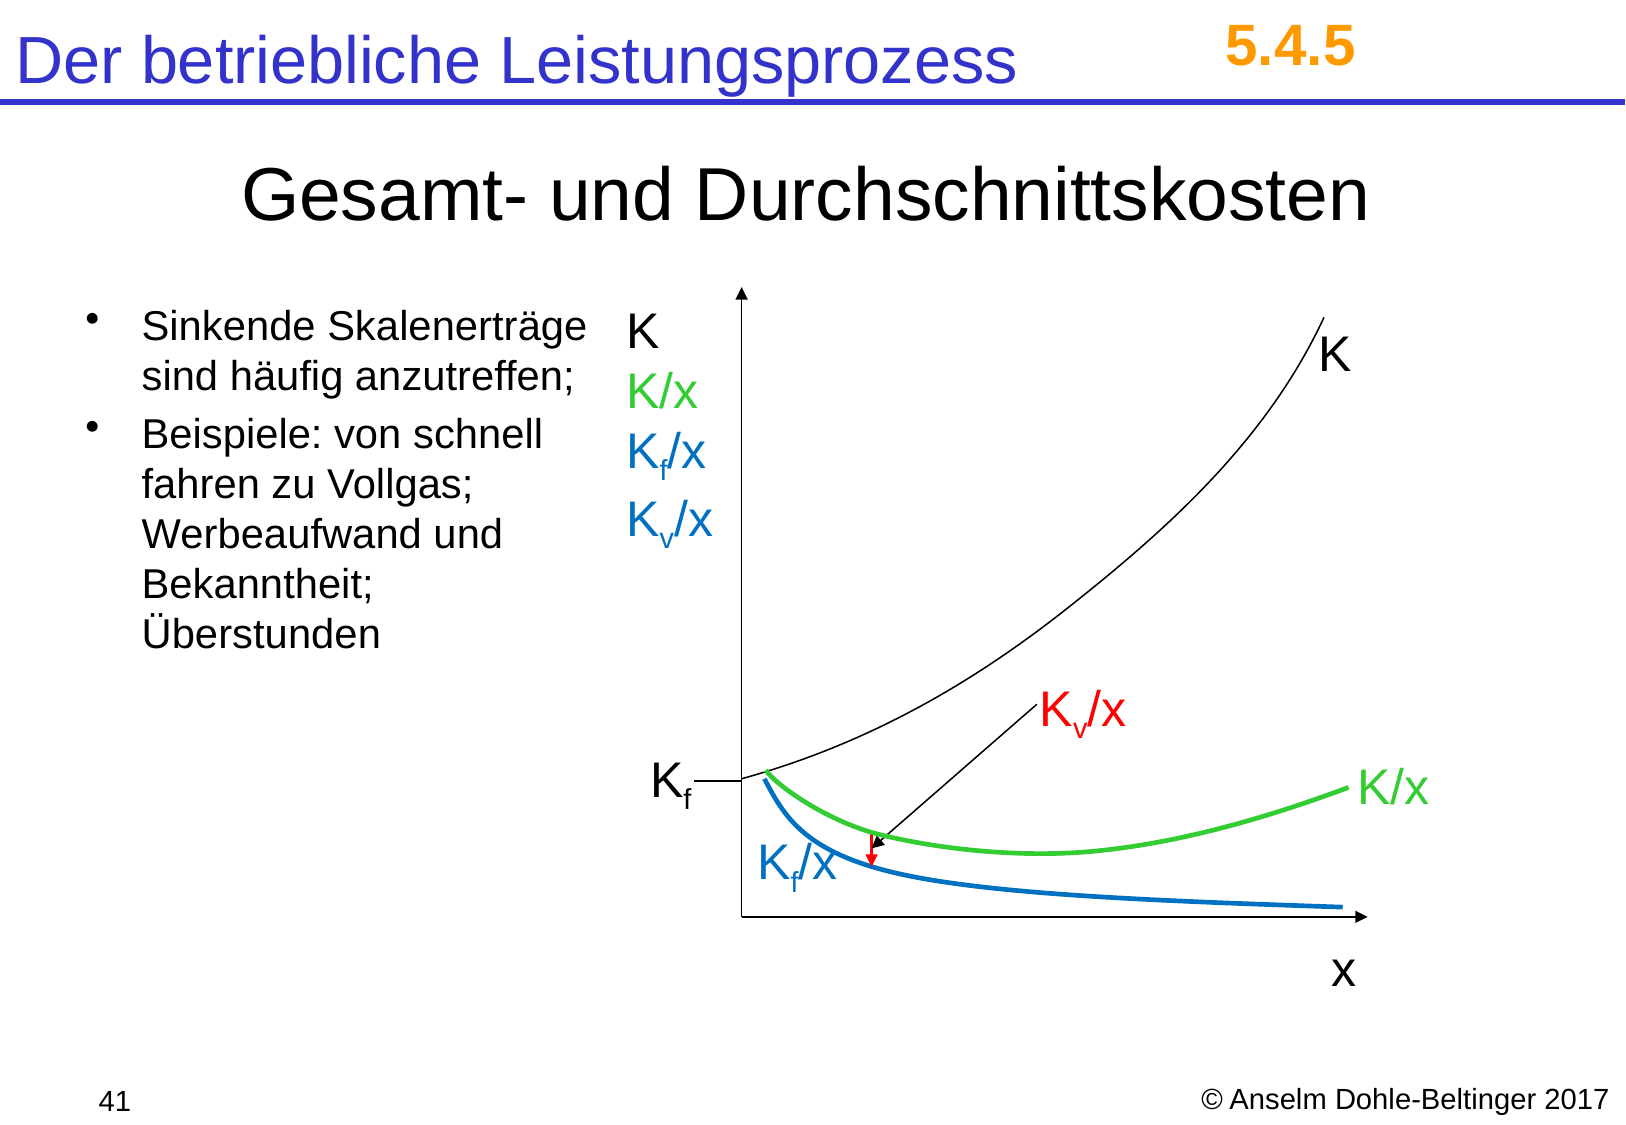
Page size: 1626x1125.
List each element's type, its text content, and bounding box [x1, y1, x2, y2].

slide_number 41 [83, 1074, 423, 1125]
text_box K [1303, 314, 1368, 390]
text_box [876, 852, 1343, 908]
footer © Anselm Dohle-Beltinger 2017 [933, 1070, 1625, 1125]
text_box Kf [635, 739, 718, 823]
text_box Kv/x [1025, 668, 1167, 752]
list Sinkende Skalenerträge sind häufig anzutreffen; Beispiele: von schnell fahren zu Vollgas; Werbeaufwand und Bekanntheit; Überstunden [70, 290, 628, 1059]
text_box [871, 703, 1038, 849]
text_box K/x [1342, 747, 1466, 823]
text_box [764, 778, 840, 822]
text_box [1040, 778, 1349, 854]
text_box Kf/x [746, 822, 872, 906]
text_box [765, 770, 866, 831]
text_box K K/x Kf/x Kv/x [611, 290, 739, 563]
title Gesamt- und Durchschnittskosten [70, 113, 1542, 268]
text_box [746, 317, 1325, 778]
text_box x [1317, 928, 1415, 1004]
text_box 5.4.5 [1210, 0, 1551, 85]
